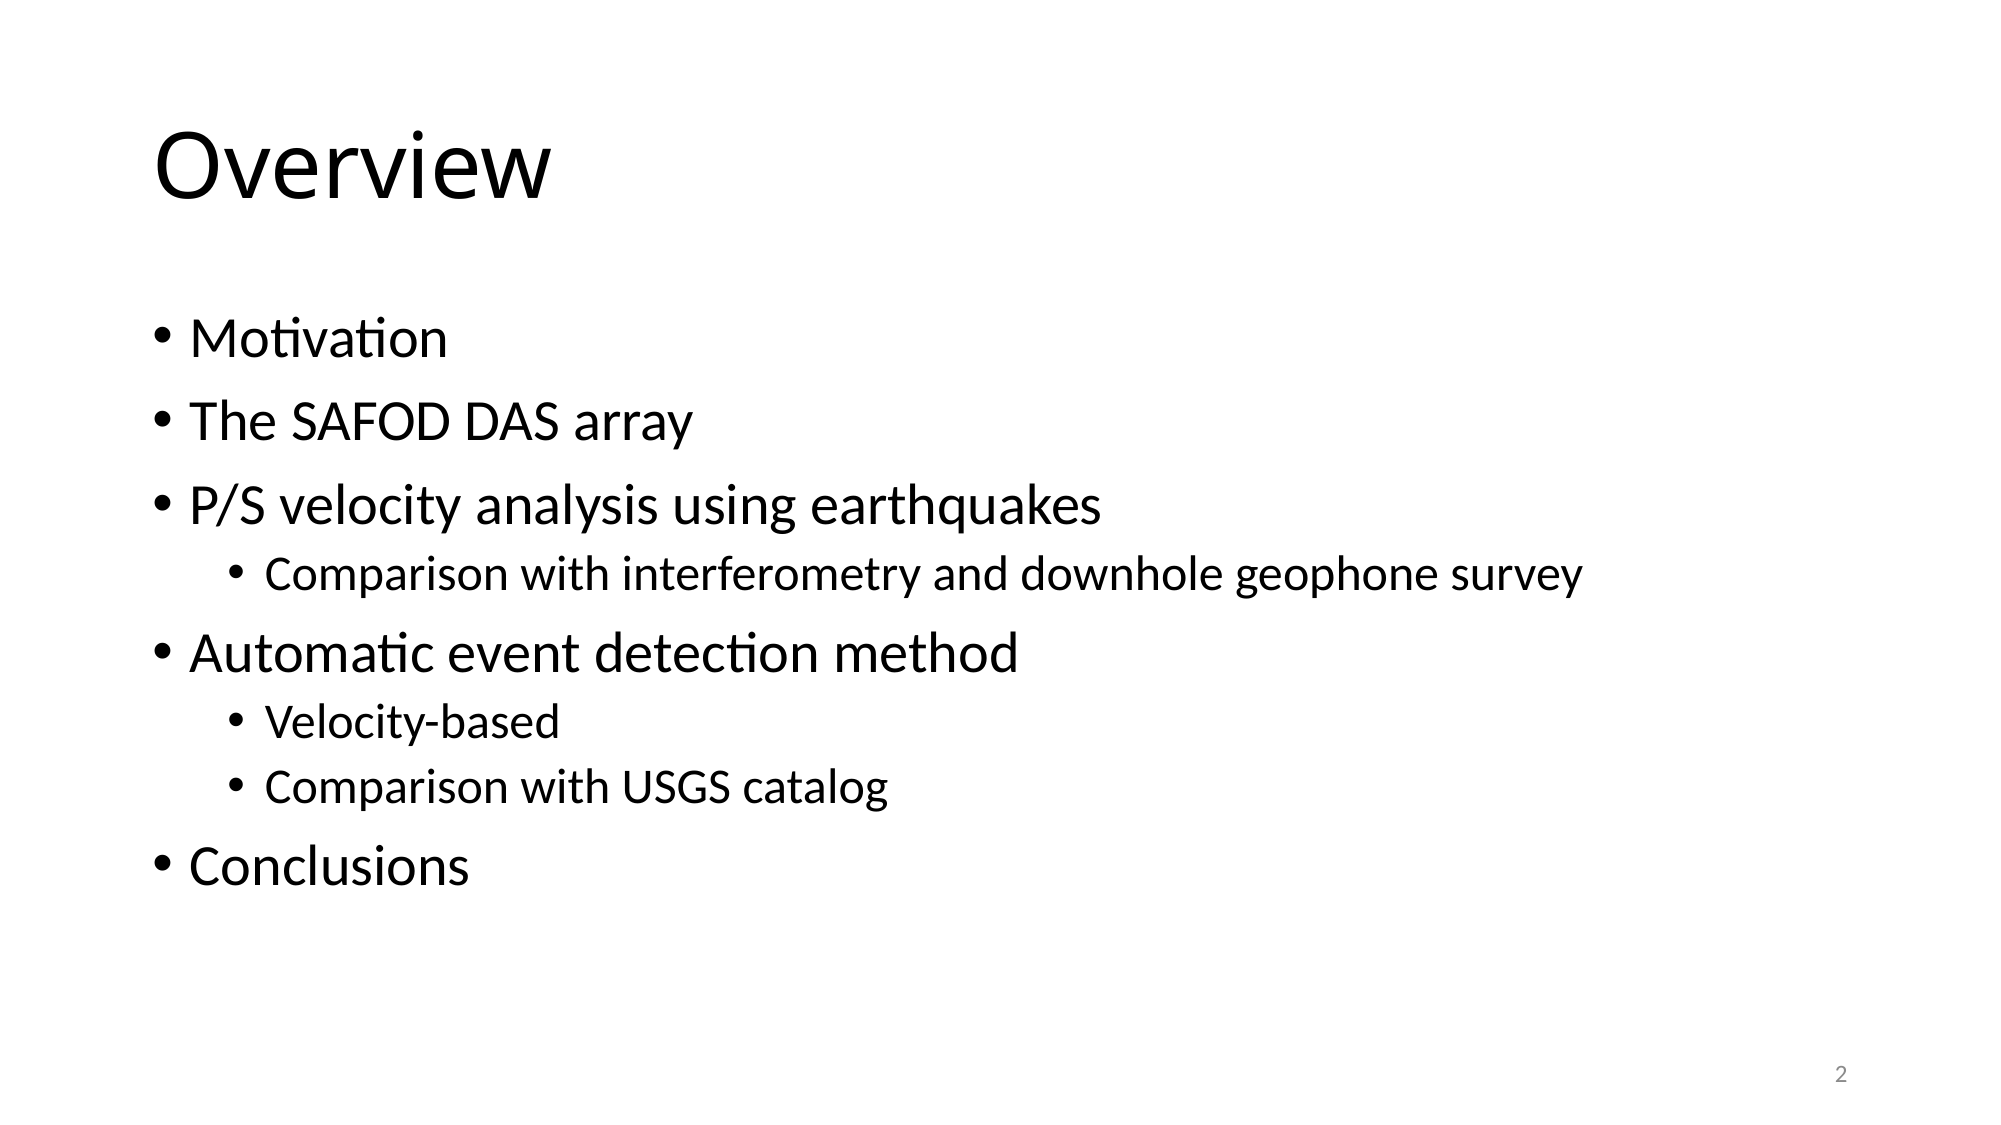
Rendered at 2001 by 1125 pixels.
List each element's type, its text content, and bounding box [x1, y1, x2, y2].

title Overview [137, 59, 1863, 278]
list Motivation The SAFOD DAS array P/S velocity analysis using earthquakes Comparison with interferometry and downhole geophone survey Automatic event detection method Velocity-based Comparison with USGS catalog Conclusions [137, 299, 1863, 1014]
slide_number 2 [1412, 1042, 1863, 1103]
